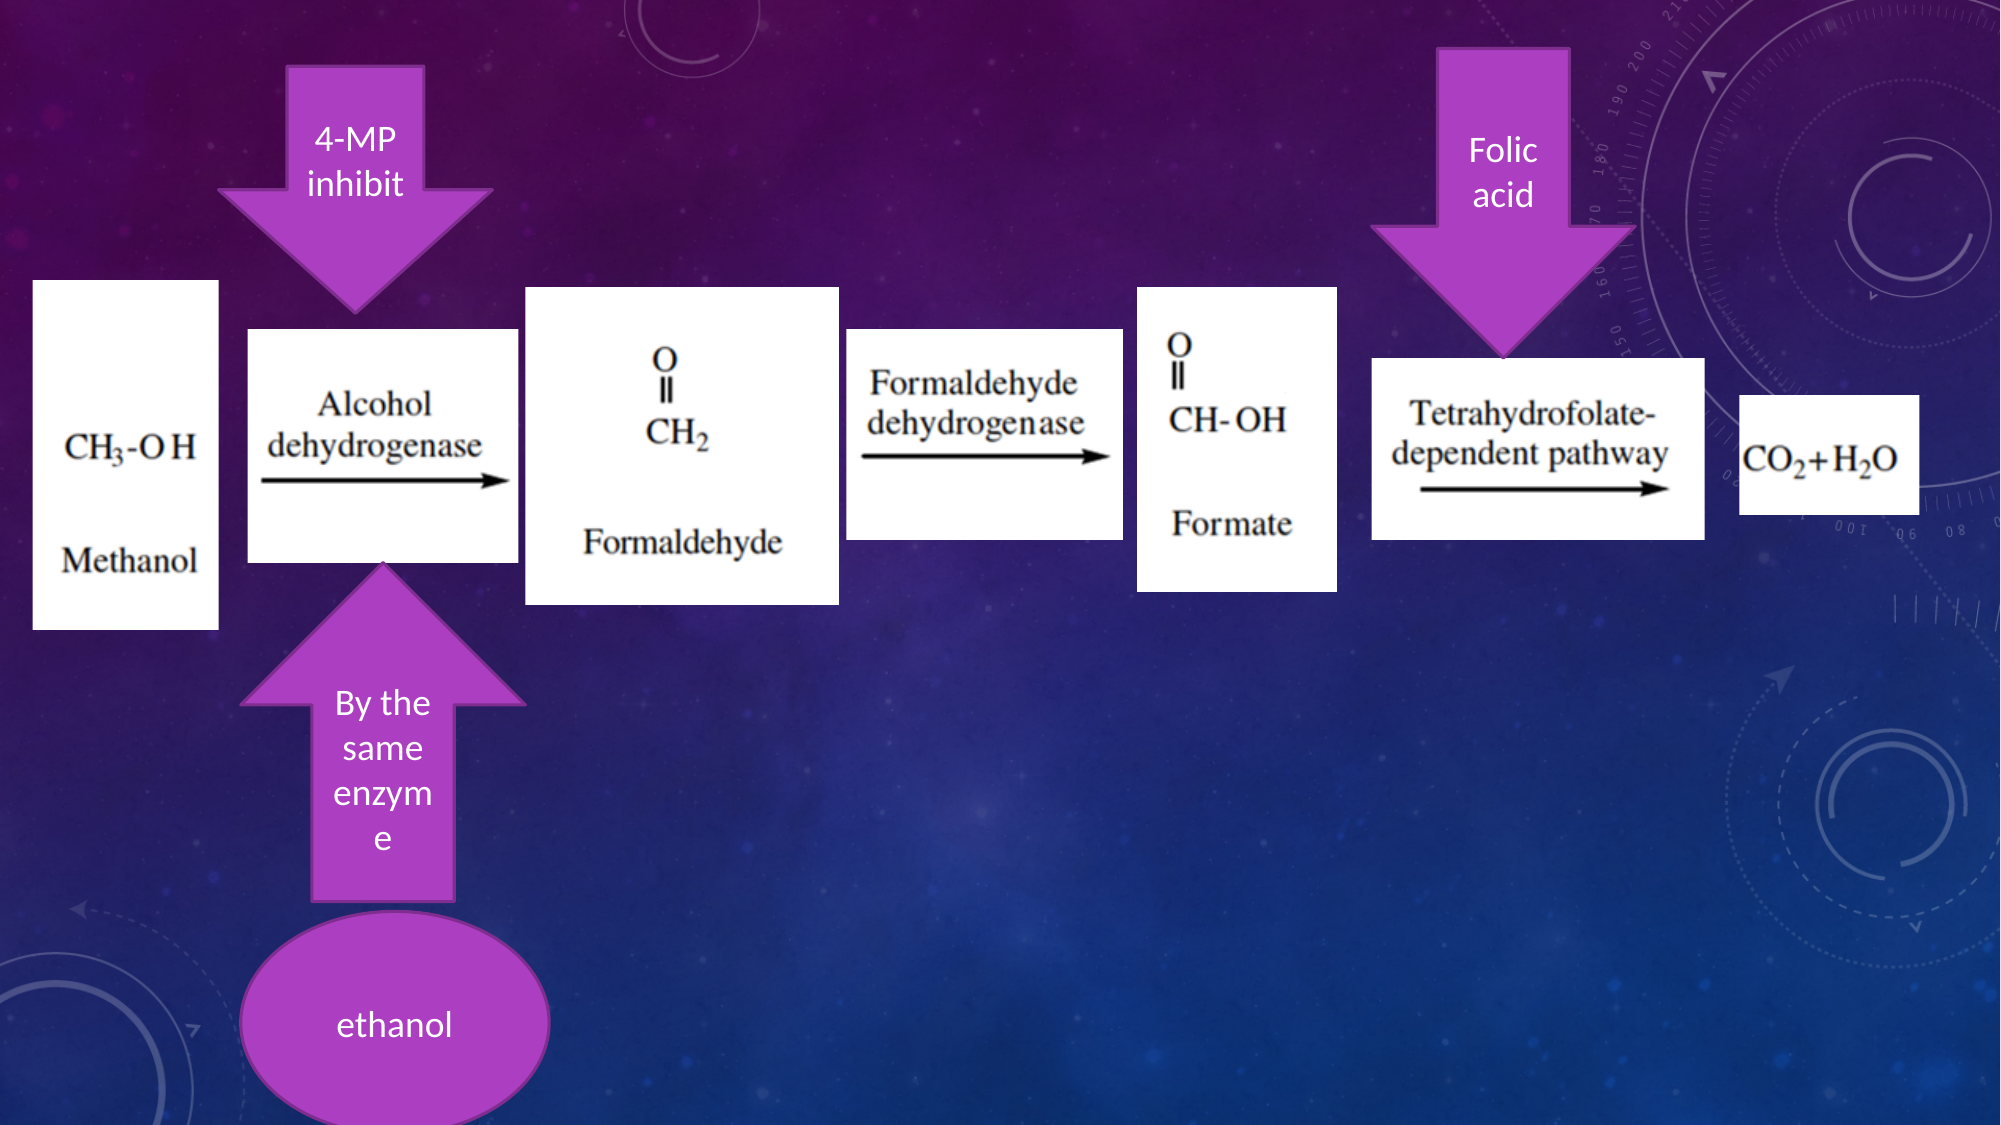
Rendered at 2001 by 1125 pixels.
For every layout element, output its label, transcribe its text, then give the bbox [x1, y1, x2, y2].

text_box 4-MP inhibit [217, 64, 494, 315]
text_box By the same enzyme [239, 574, 527, 904]
text_box Folic acid [1370, 46, 1637, 357]
text_box ethanol [239, 909, 551, 1125]
picture [0, 0, 2001, 1125]
